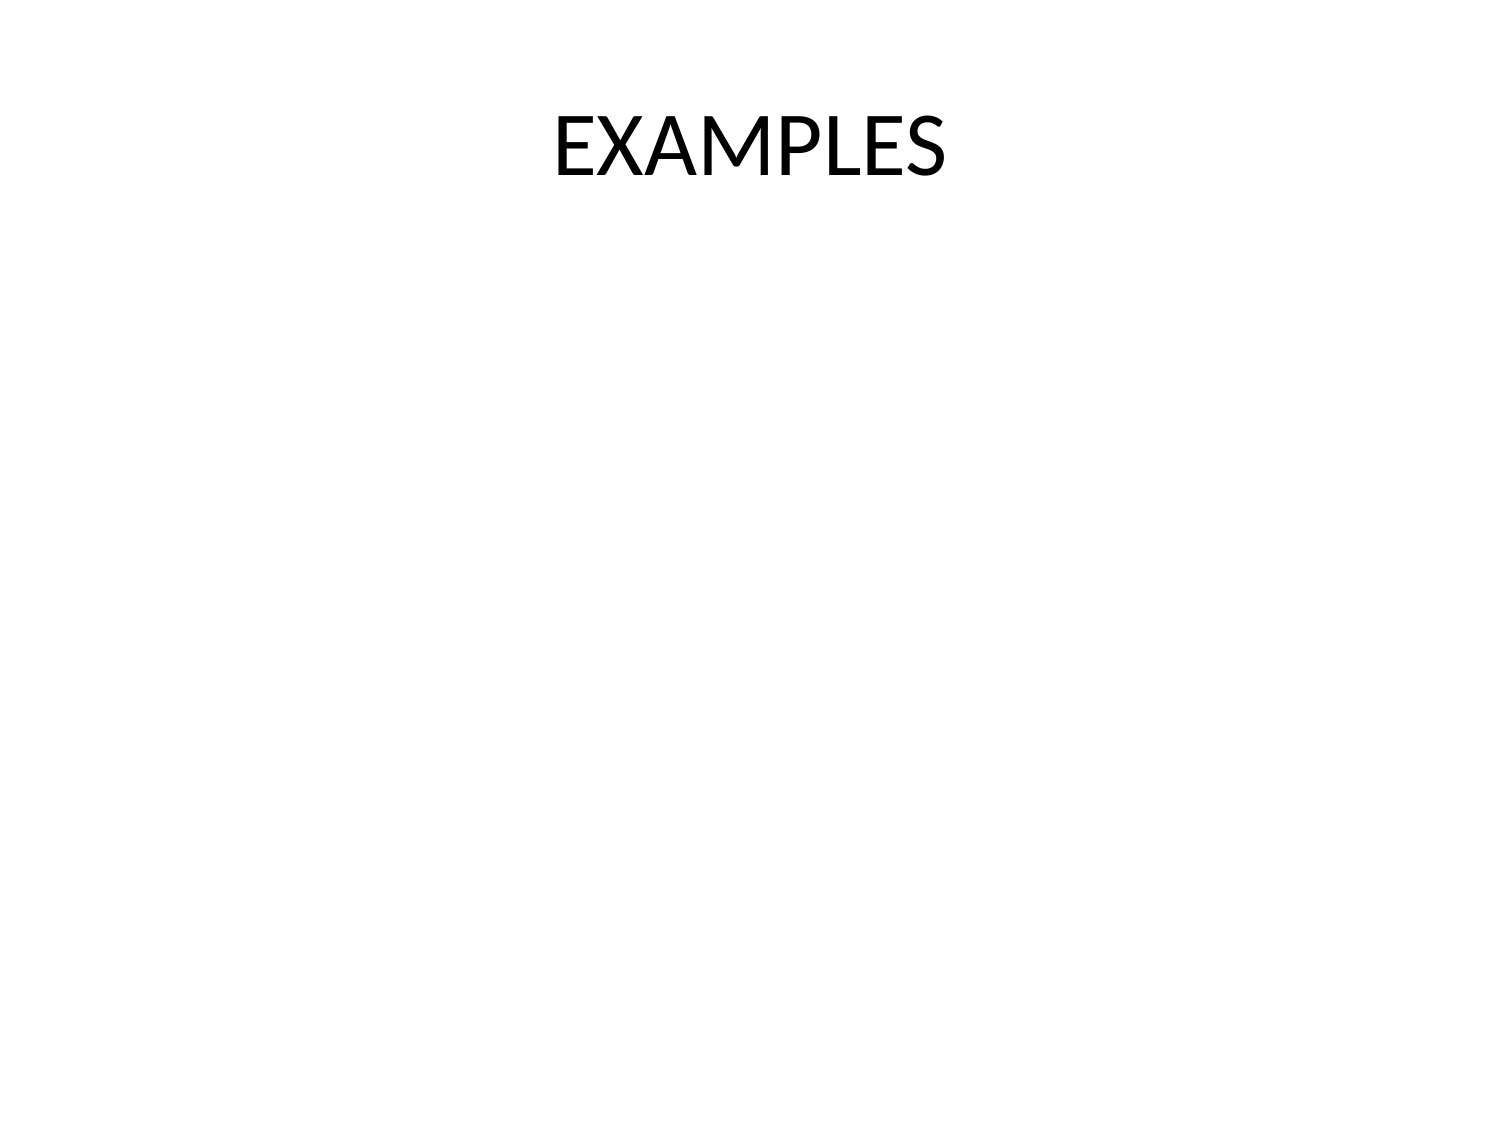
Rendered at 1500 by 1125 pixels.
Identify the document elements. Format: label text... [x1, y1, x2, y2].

title EXAMPLES [75, 45, 1425, 233]
